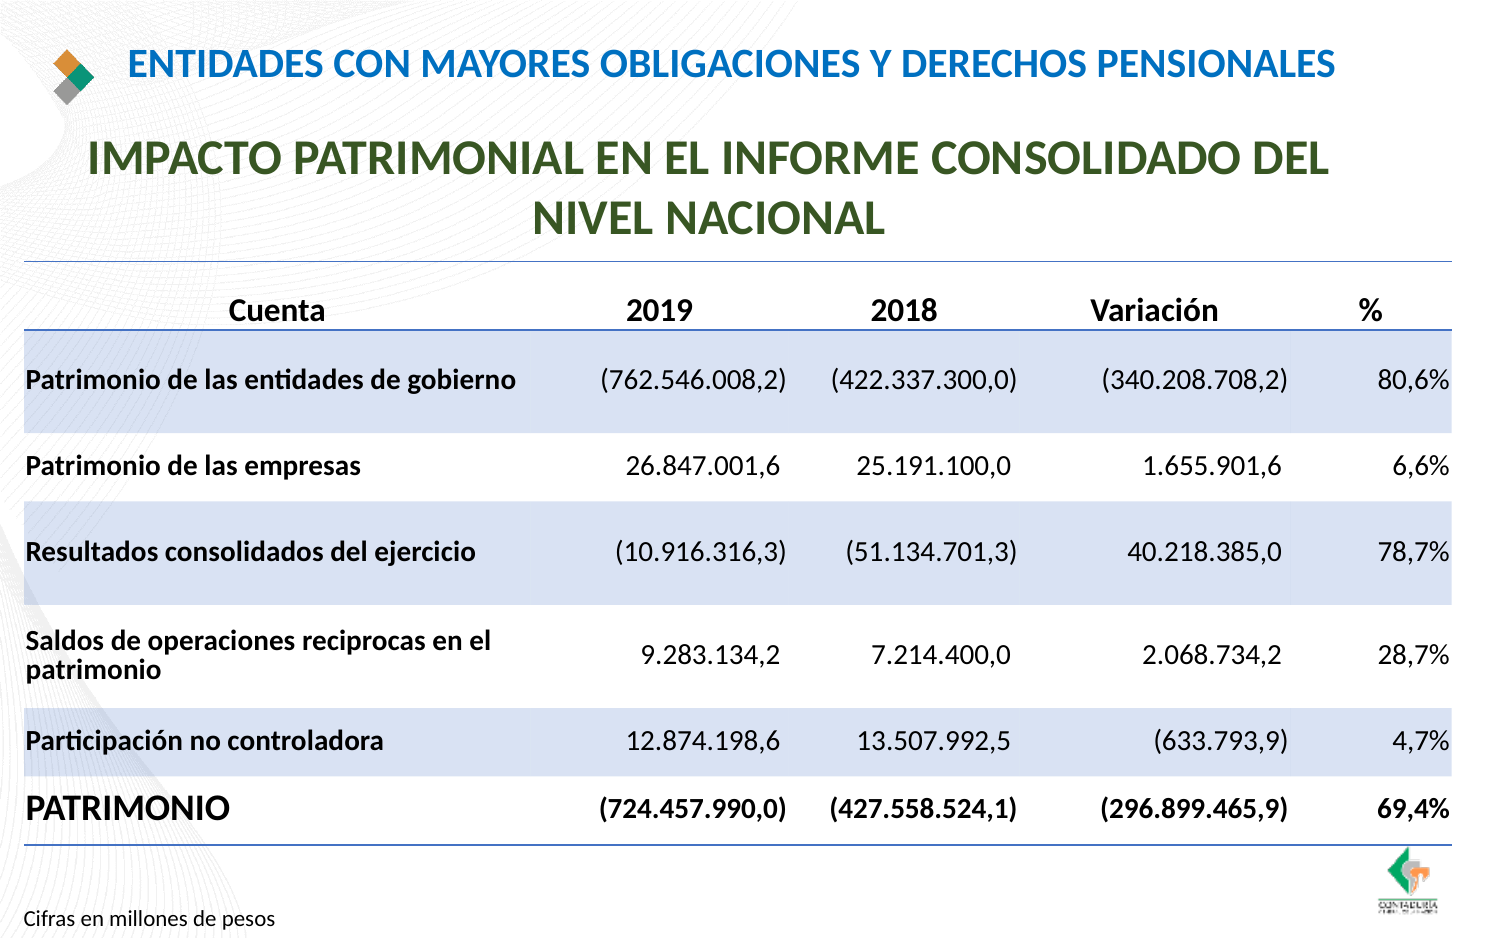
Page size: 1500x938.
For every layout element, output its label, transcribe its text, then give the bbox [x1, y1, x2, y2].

text_box IMPACTO PATRIMONIAL EN EL INFORME CONSOLIDADO DEL NIVEL NACIONAL [15, 116, 1403, 252]
table_cell 6,6% [1290, 433, 1452, 501]
table_cell 4,7% [1290, 708, 1452, 776]
text_box ENTIDADES CON MAYORES OBLIGACIONES Y DERECHOS PENSIONALES [112, 28, 1475, 94]
table_cell (10.916.316,3) [530, 501, 789, 605]
table_cell 25.191.100,0 [789, 433, 1019, 501]
table_header 2019 [530, 262, 789, 329]
table_cell (633.793,9) [1019, 708, 1290, 776]
table_cell (762.546.008,2) [530, 331, 789, 433]
table_cell 78,7% [1290, 501, 1452, 605]
table_cell 80,6% [1290, 331, 1452, 433]
table_header 2018 [789, 262, 1019, 329]
table_cell 26.847.001,6 [530, 433, 789, 501]
picture [0, 0, 1500, 938]
table_cell 2.068.734,2 [1019, 605, 1290, 708]
table_cell Saldos de operaciones reciprocas en el patrimonio [24, 605, 530, 708]
table_cell Resultados consolidados del ejercicio [24, 501, 530, 605]
table_cell (724.457.990,0) [530, 776, 789, 844]
table_cell 28,7% [1290, 605, 1452, 708]
table_cell Patrimonio de las entidades de gobierno [24, 331, 530, 433]
table_cell 1.655.901,6 [1019, 433, 1290, 501]
table_cell (340.208.708,2) [1019, 331, 1290, 433]
table_cell 12.874.198,6 [530, 708, 789, 776]
table_cell 7.214.400,0 [789, 605, 1019, 708]
table_header Variación [1019, 262, 1290, 329]
table_cell (422.337.300,0) [789, 331, 1019, 433]
table_cell PATRIMONIO [24, 776, 530, 844]
table_cell Patrimonio de las empresas [24, 433, 530, 501]
table_cell 69,4% [1290, 776, 1452, 844]
table_cell (51.134.701,3) [789, 501, 1019, 605]
table_cell (296.899.465,9) [1019, 776, 1290, 844]
table_cell 13.507.992,5 [789, 708, 1019, 776]
table_cell Participación no controladora [24, 708, 530, 776]
table_header Cuenta [24, 262, 530, 329]
text_box Cifras en millones de pesos [8, 895, 398, 938]
table_cell 40.218.385,0 [1019, 501, 1290, 605]
table_cell (427.558.524,1) [789, 776, 1019, 844]
table_cell 9.283.134,2 [530, 605, 789, 708]
table_header % [1290, 262, 1452, 329]
